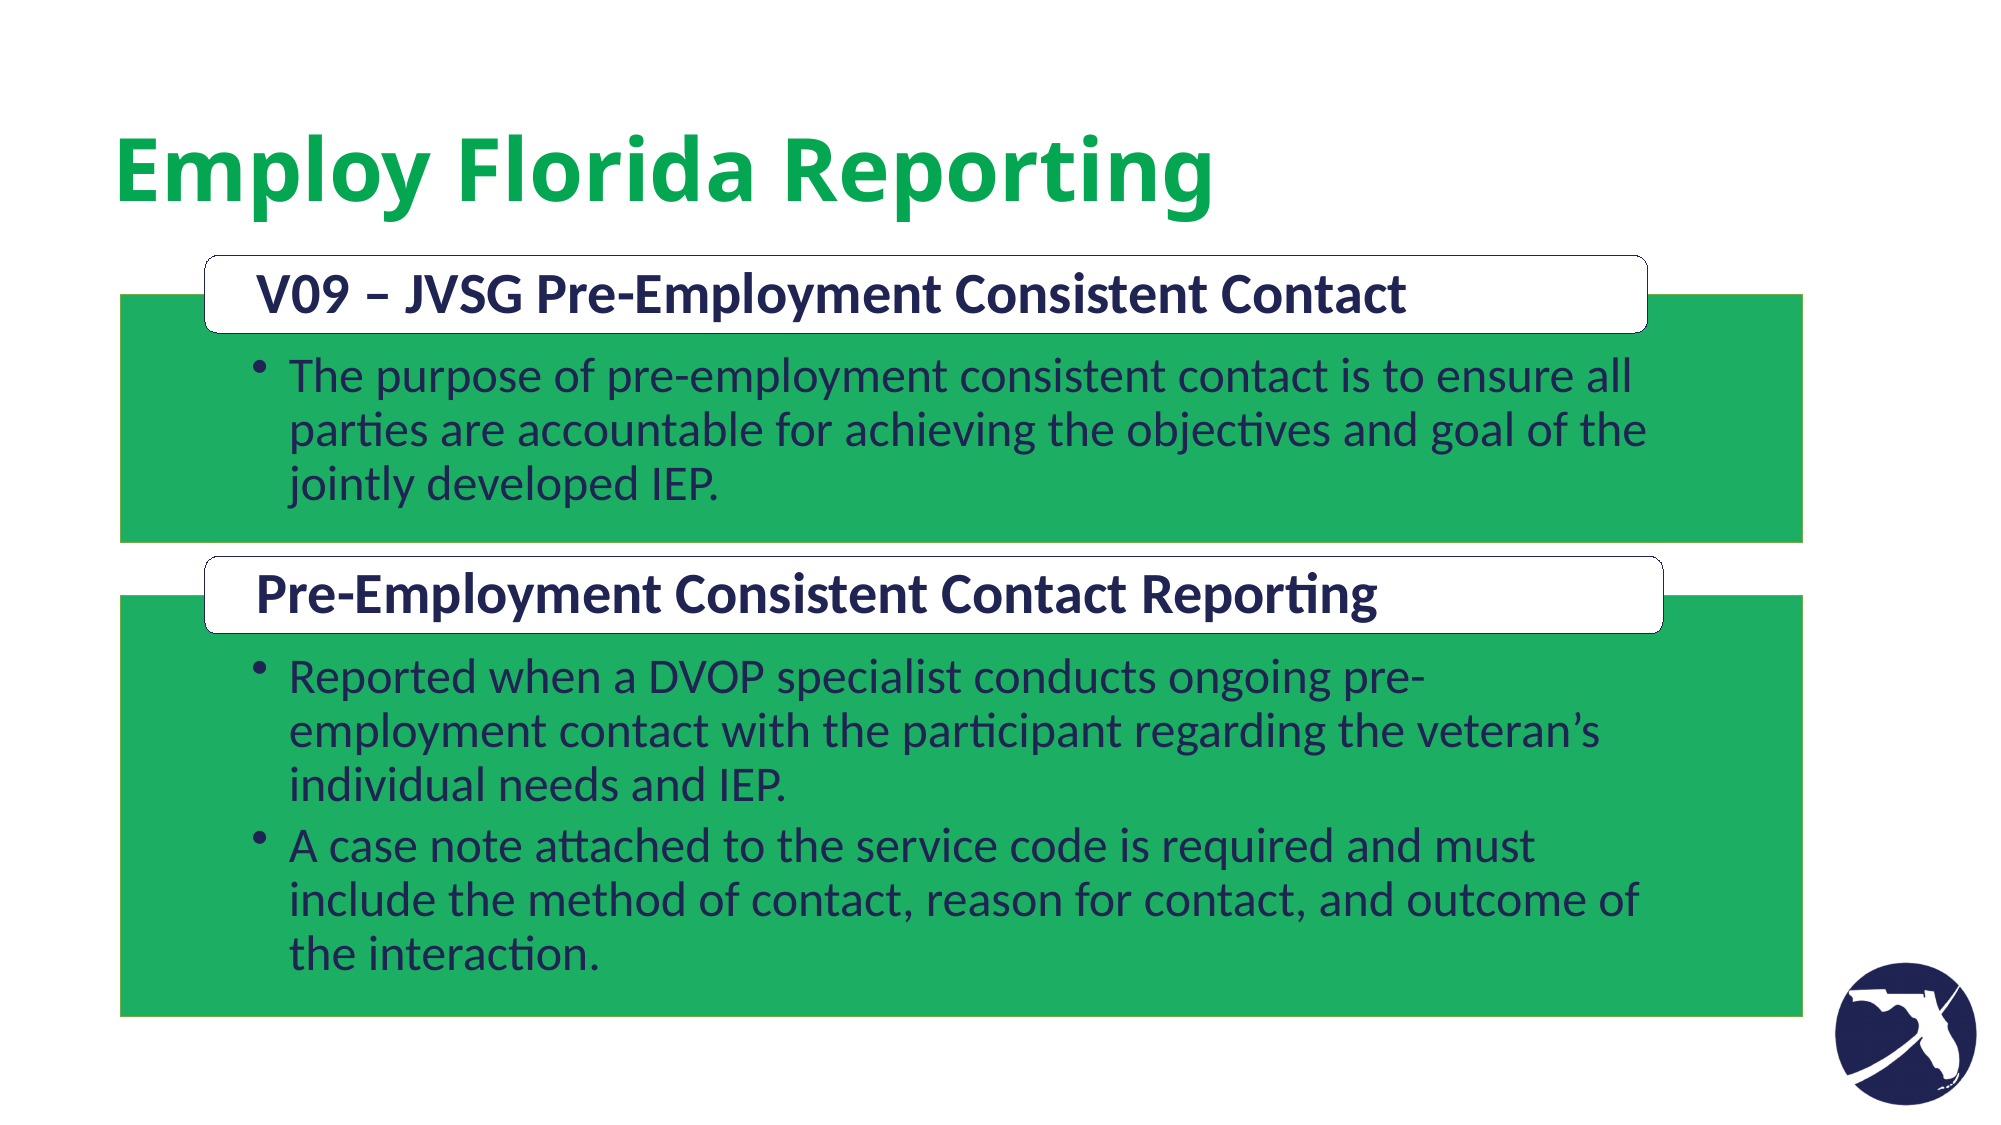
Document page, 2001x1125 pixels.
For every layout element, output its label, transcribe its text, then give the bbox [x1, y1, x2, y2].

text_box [120, 249, 1803, 1024]
picture [1834, 961, 1979, 1109]
text_box [0, 227, 1804, 337]
title Employ Florida Reporting [97, 64, 1903, 282]
